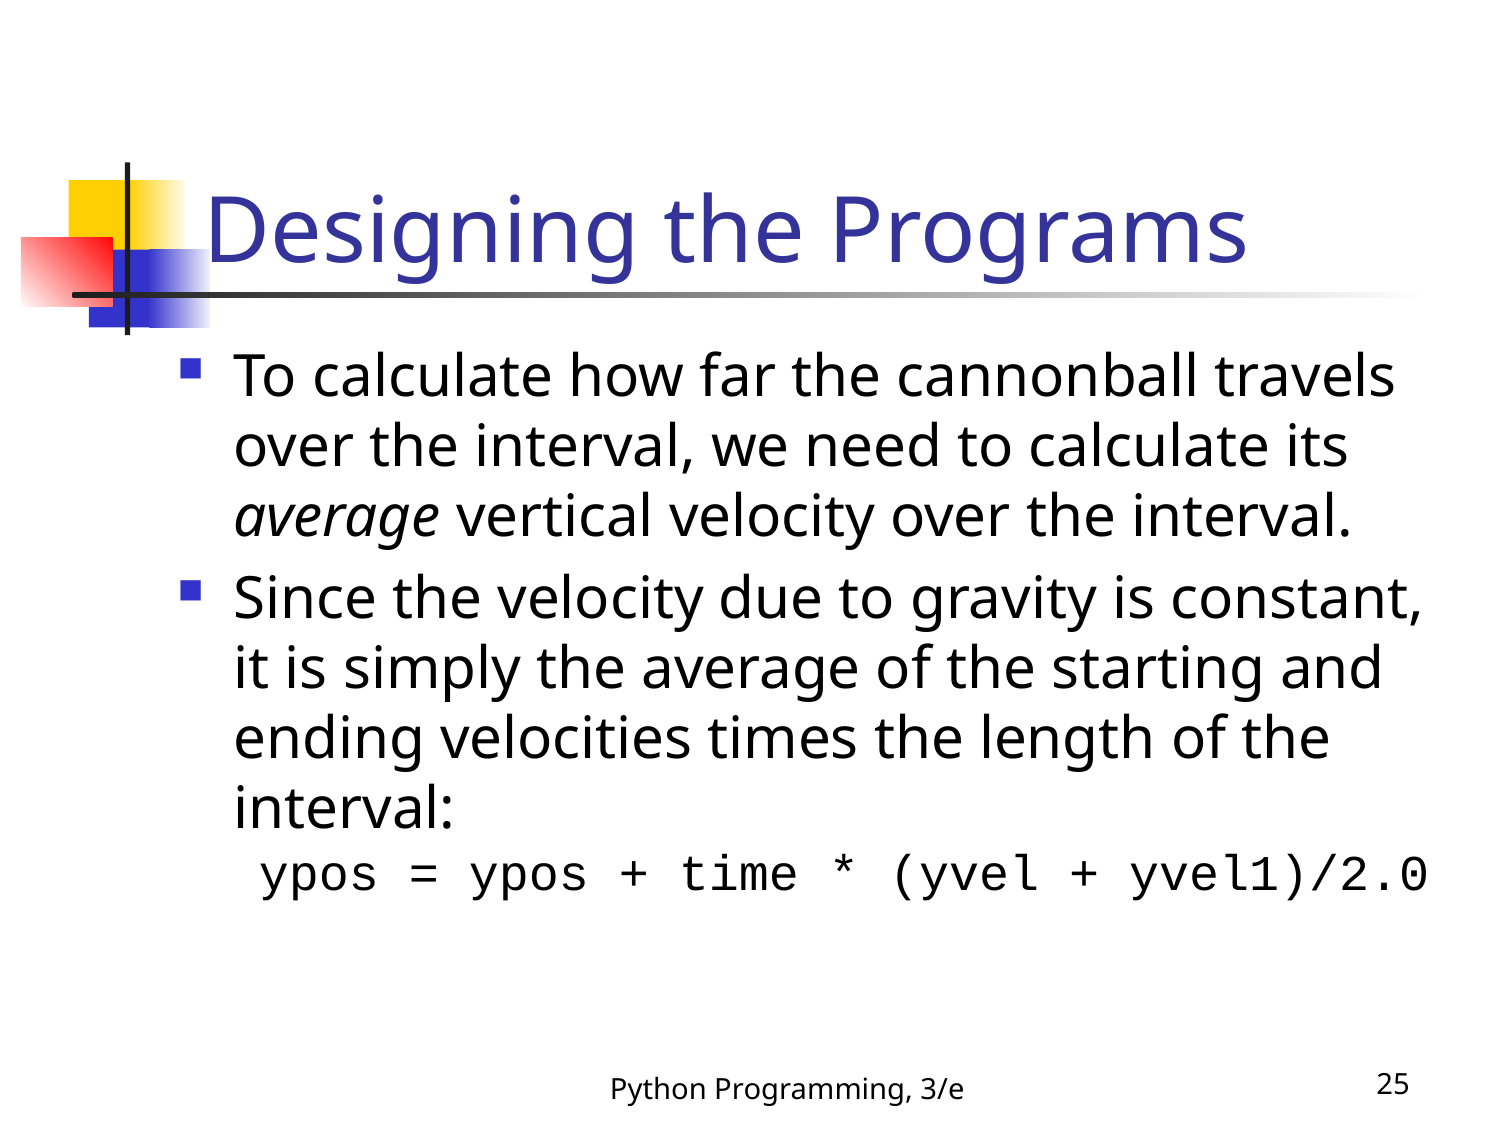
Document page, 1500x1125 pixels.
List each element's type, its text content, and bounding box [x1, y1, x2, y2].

slide_number 25 [1112, 1037, 1426, 1113]
footer Python Programming, 3/e [549, 1037, 1026, 1113]
list To calculate how far the cannonball travels over the interval, we need to calculate its average vertical velocity over the interval. Since the velocity due to gravity is constant, it is simply the average of the starting and ending velocities times the length of the interval: ypos = ypos + time * (yvel + yvel1)/2.0 [162, 331, 1469, 1006]
title Designing the Programs [188, 101, 1468, 289]
